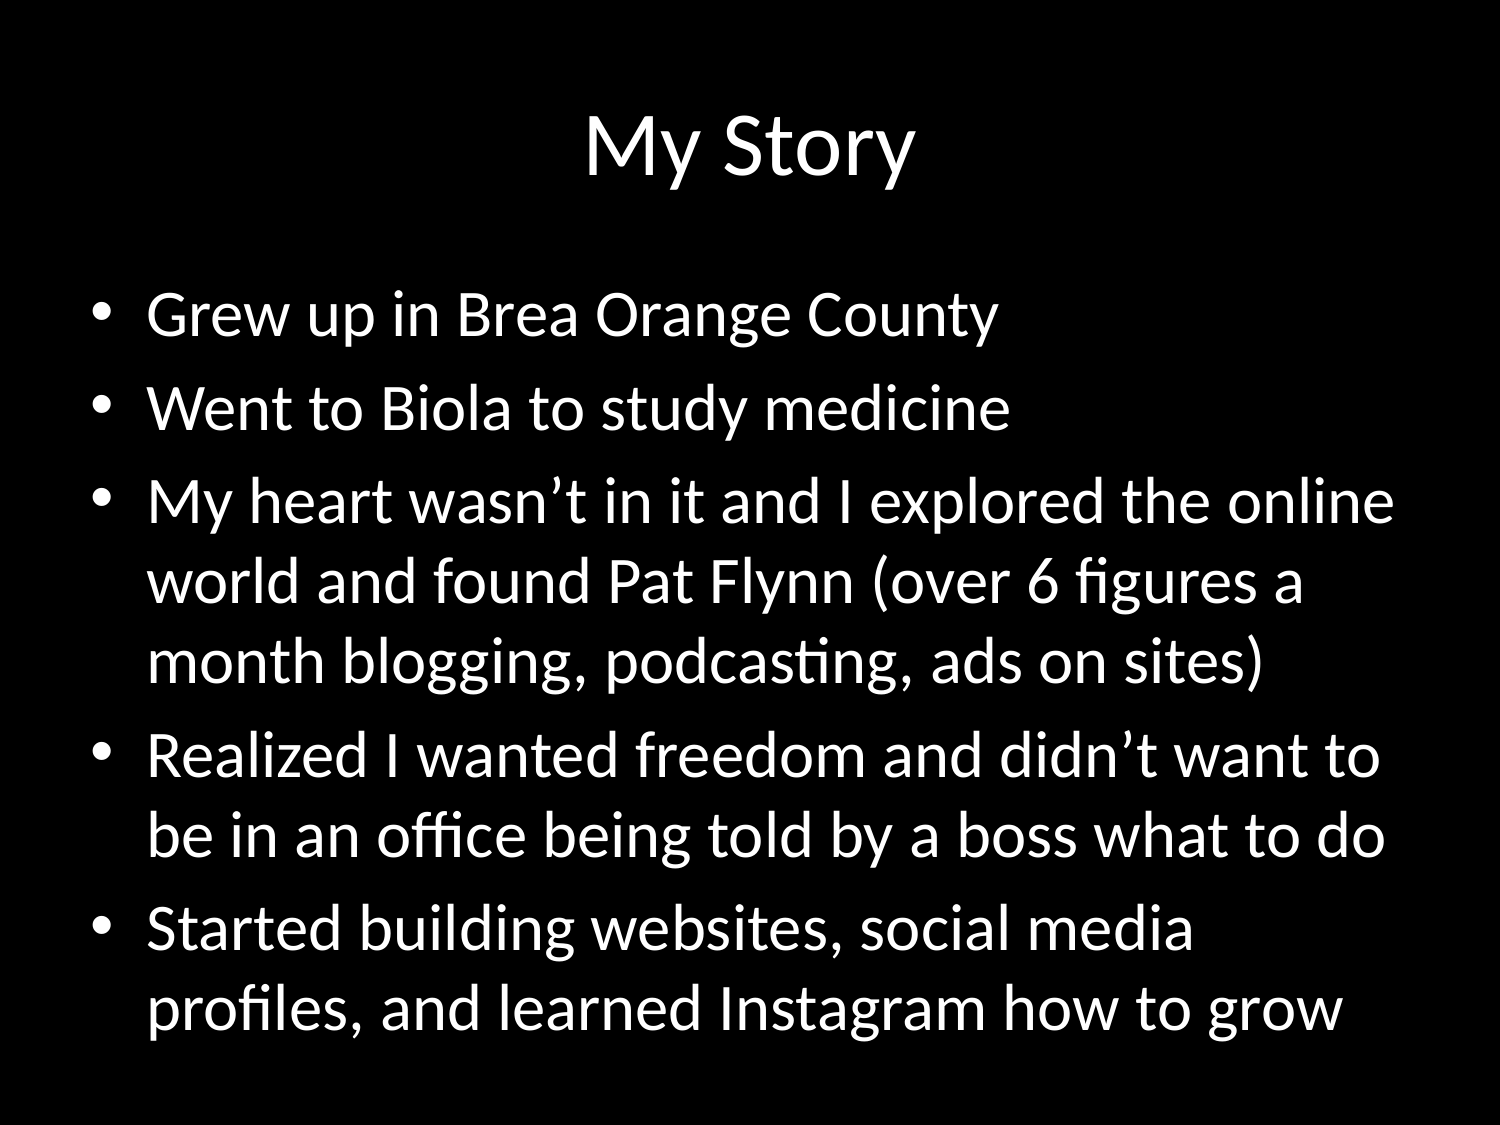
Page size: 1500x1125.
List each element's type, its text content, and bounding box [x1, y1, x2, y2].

title My Story [75, 45, 1425, 233]
list Grew up in Brea Orange County Went to Biola to study medicine My heart wasn’t in it and I explored the online world and found Pat Flynn (over 6 figures a month blogging, podcasting, ads on sites) Realized I wanted freedom and didn’t want to be in an office being told by a boss what to do Started building websites, social media profiles, and learned Instagram how to grow [75, 262, 1425, 1060]
